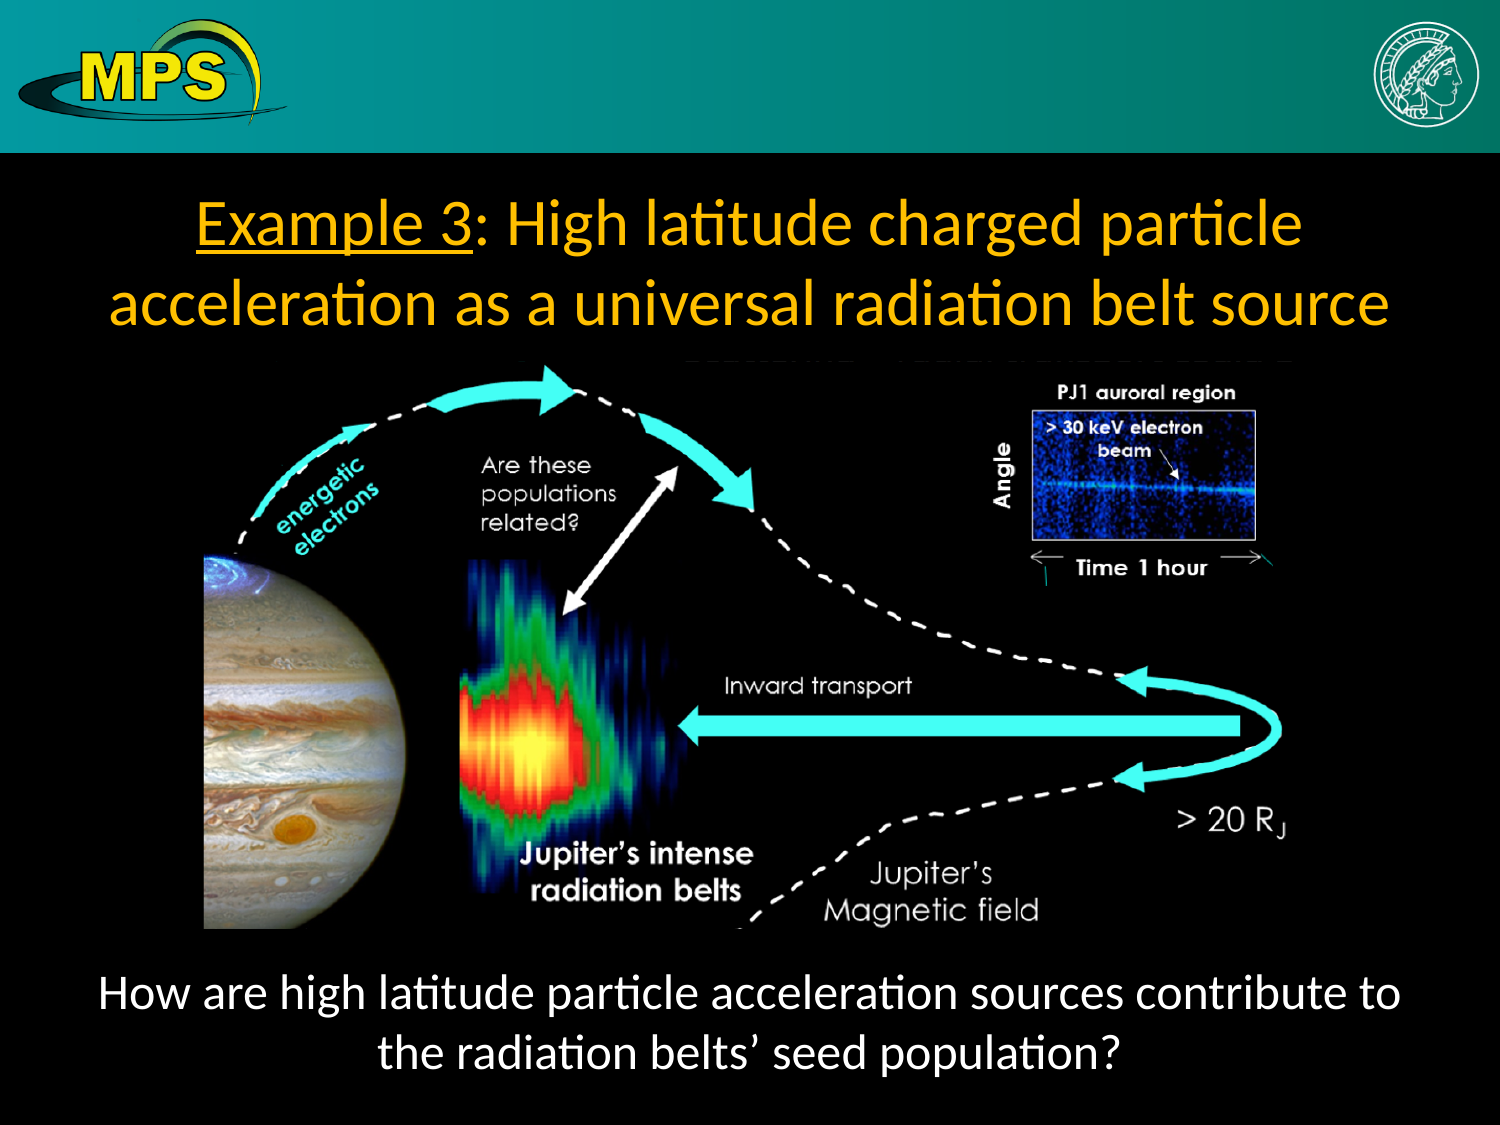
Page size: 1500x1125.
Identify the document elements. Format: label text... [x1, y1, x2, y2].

picture [17, 17, 290, 126]
picture [1351, 21, 1500, 131]
text_box How are high latitude particle acceleration sources contribute to the radiation belts’ seed population? [70, 952, 1430, 1087]
picture [201, 361, 1298, 929]
text_box Example 3: High latitude charged particle acceleration as a universal radiation belt source [17, 171, 1483, 277]
